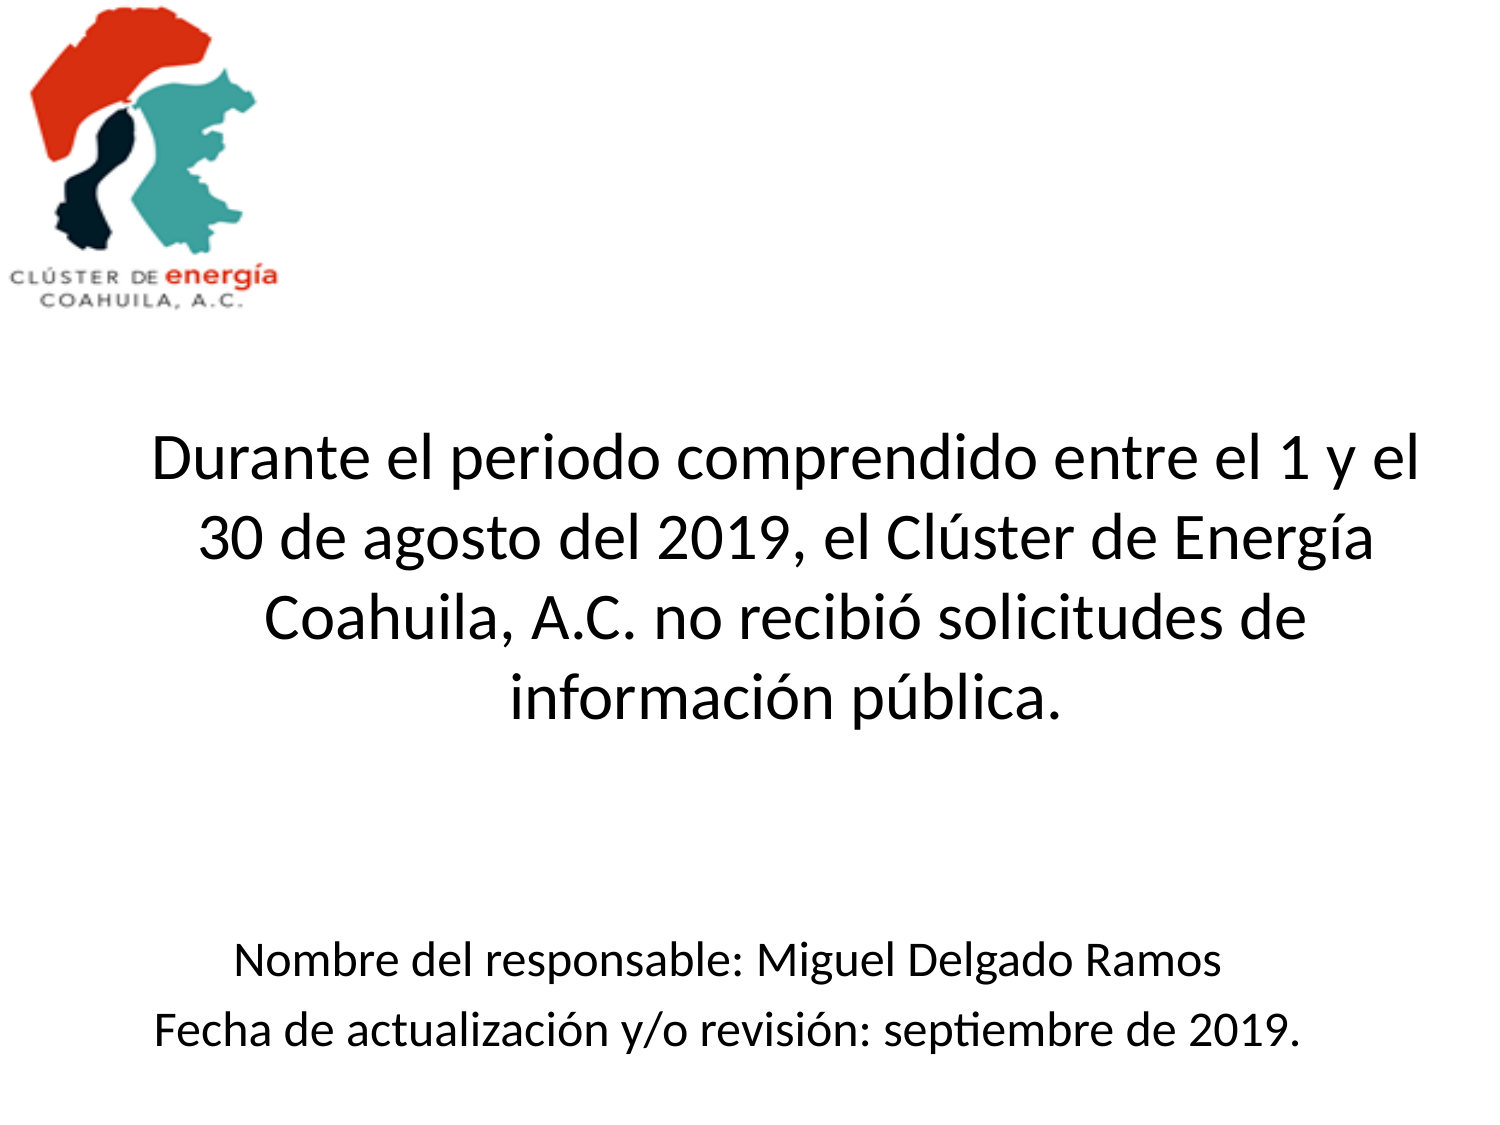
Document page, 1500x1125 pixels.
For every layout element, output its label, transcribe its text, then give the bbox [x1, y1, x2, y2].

subtitle Nombre del responsable: Miguel Delgado Ramos Fecha de actualización y/o revisión: septiembre de 2019. [130, 919, 1325, 1085]
picture [0, 0, 296, 317]
title Durante el periodo comprendido entre el 1 y el 30 de agosto del 2019, el Clúster de Energía Coahuila, A.C. no recibió solicitudes de información pública. [112, 299, 1461, 847]
